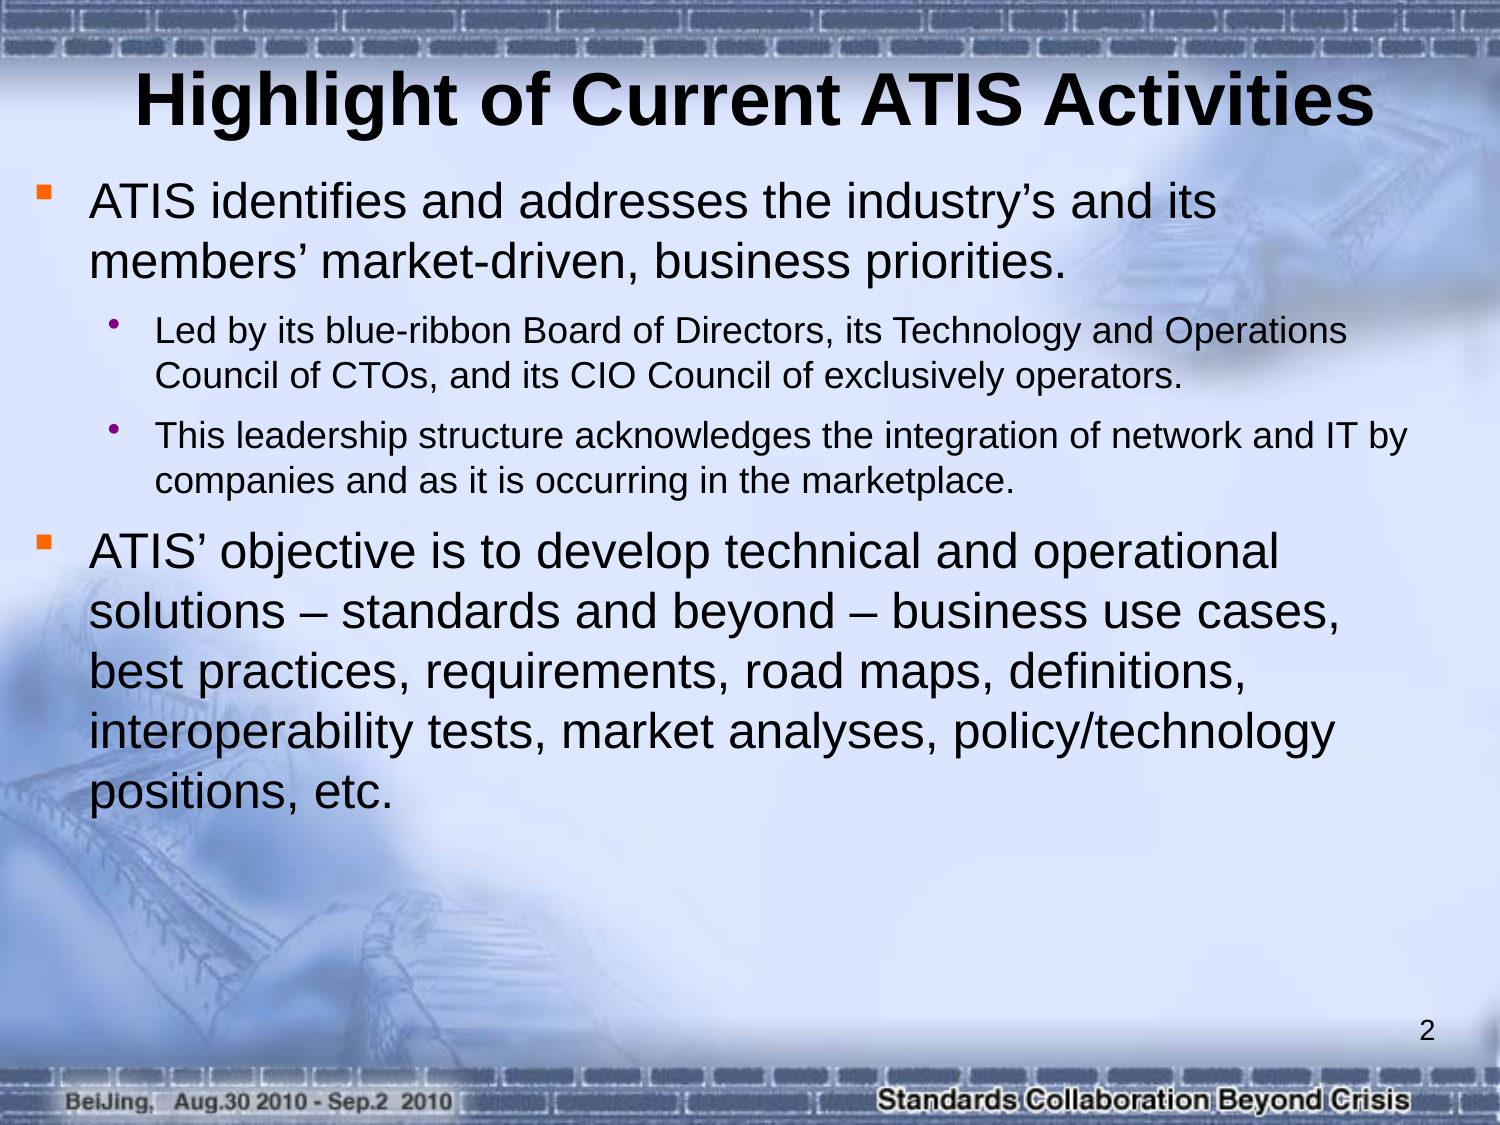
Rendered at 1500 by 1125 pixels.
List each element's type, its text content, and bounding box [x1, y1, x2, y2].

text_box Highlight of Current ATIS Activities [53, 42, 1459, 148]
slide_number 2 [1074, 1004, 1451, 1083]
list ATIS identifies and addresses the industry’s and its members’ market-driven, business priorities. Led by its blue-ribbon Board of Directors, its Technology and Operations Council of CTOs, and its CIO Council of exclusively operators. This leadership structure acknowledges the integration of network and IT by companies and as it is occurring in the marketplace. ATIS’ objective is to develop technical and operational solutions – standards and beyond – business use cases, best practices, requirements, road maps, definitions, interoperability tests, market analyses, policy/technology positions, etc. [17, 160, 1448, 1125]
picture [0, 0, 1500, 1125]
